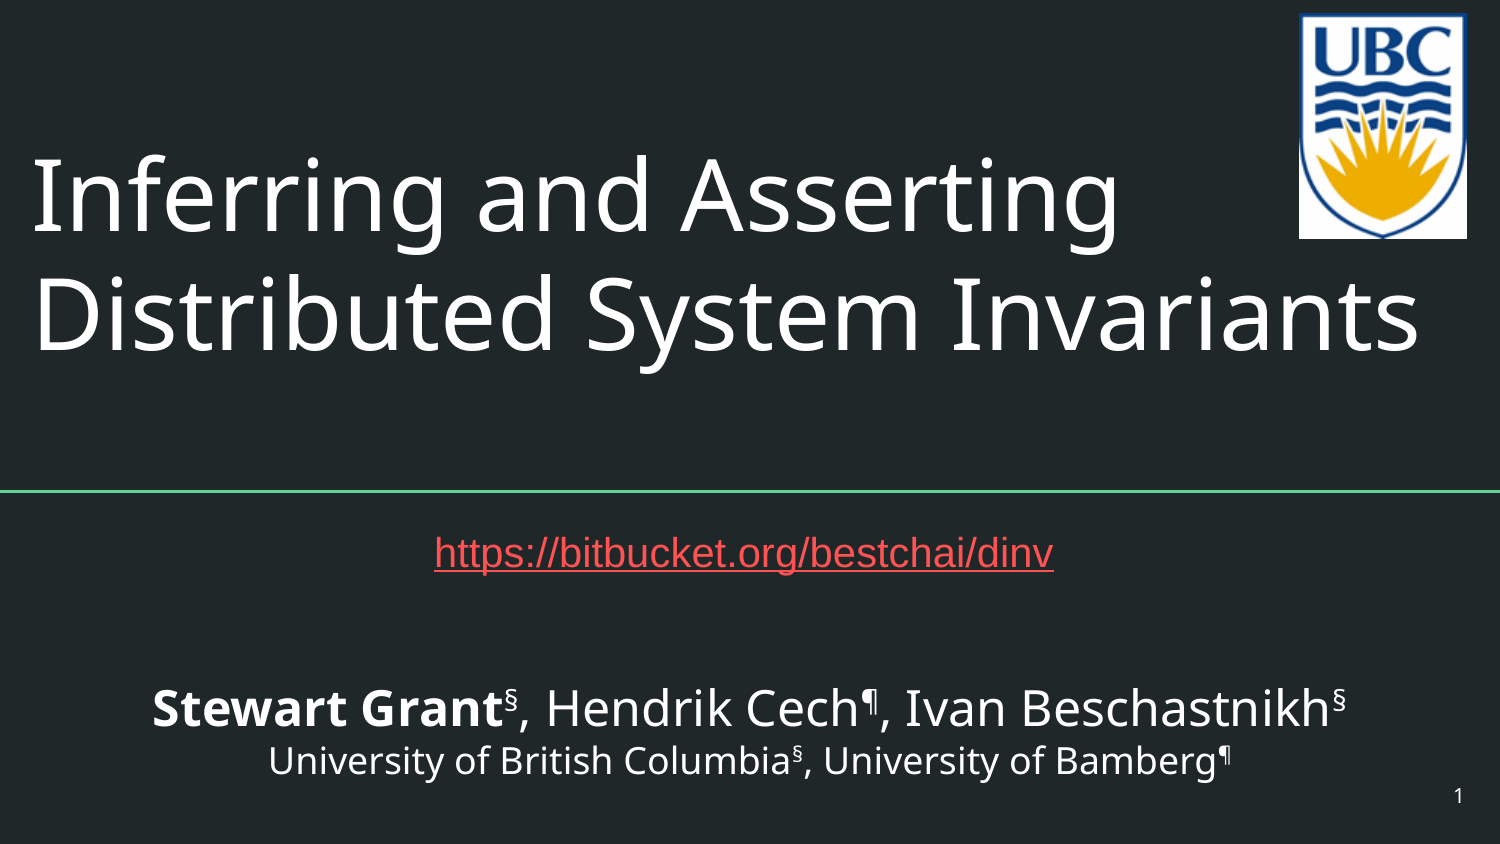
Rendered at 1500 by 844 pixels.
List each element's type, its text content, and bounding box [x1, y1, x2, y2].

slide_number ‹#› [1389, 764, 1480, 830]
text_box https://bitbucket.org/bestchai/dinv [419, 510, 1081, 572]
picture [1299, 13, 1467, 240]
subtitle Stewart Grant§, Hendrik Cech¶, Ivan Beschastnikh§ University of British Columbia§, University of Bamberg¶ [51, 661, 1449, 844]
title Inferring and Asserting Distributed System Invariants [16, 49, 1484, 386]
